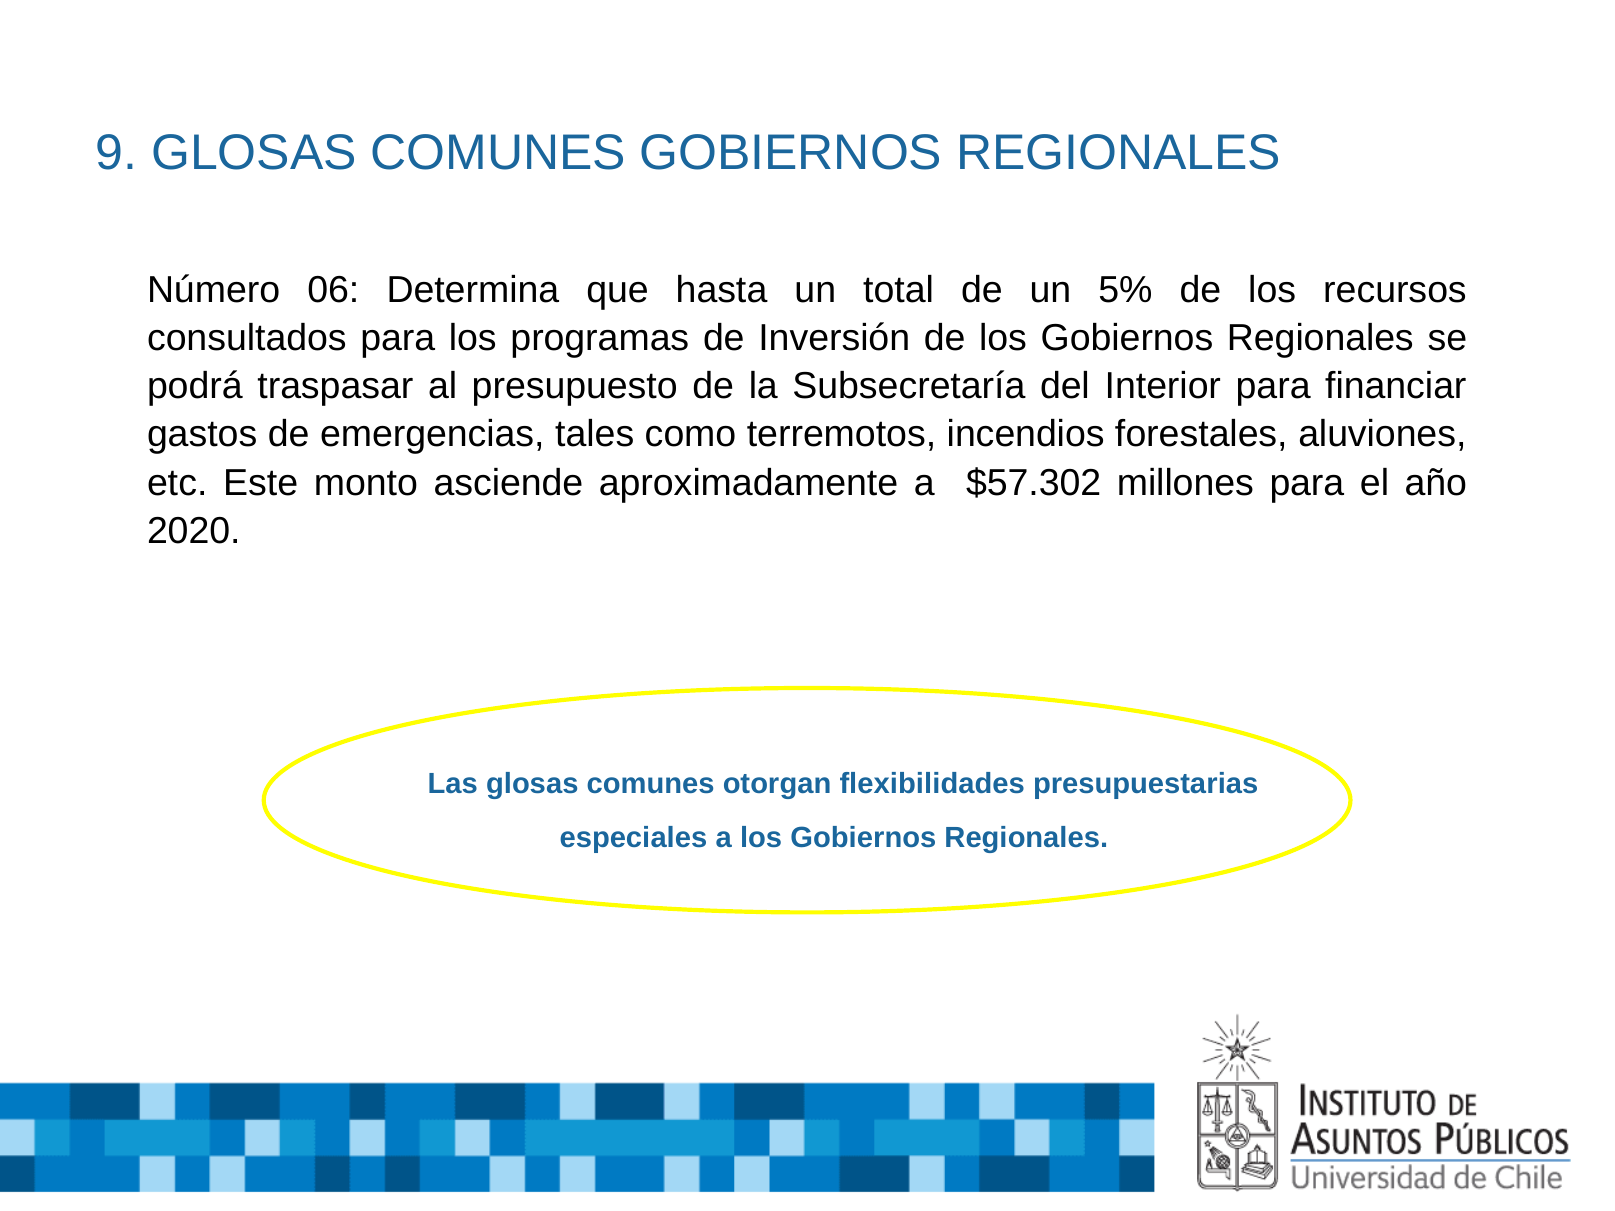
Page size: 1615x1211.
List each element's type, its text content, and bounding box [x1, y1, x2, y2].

text_box Número 06: Determina que hasta un total de un 5% de los recursos consultados para los programas de Inversión de los Gobiernos Regionales se podrá traspasar al presupuesto de la Subsecretaría del Interior para financiar gastos de emergencias, tales como terremotos, incendios forestales, aluviones, etc. Este monto asciende aproximadamente a $57.302 millones para el año 2020. Las glosas comunes otorgan flexibilidades presupuestarias especiales a los Gobiernos Regionales. | [132, 275, 1483, 948]
text_box [261, 685, 1353, 915]
title 9. GLOSAS COMUNES GOBIERNOS REGIONALES [80, 48, 1534, 251]
picture [0, 0, 1615, 1211]
